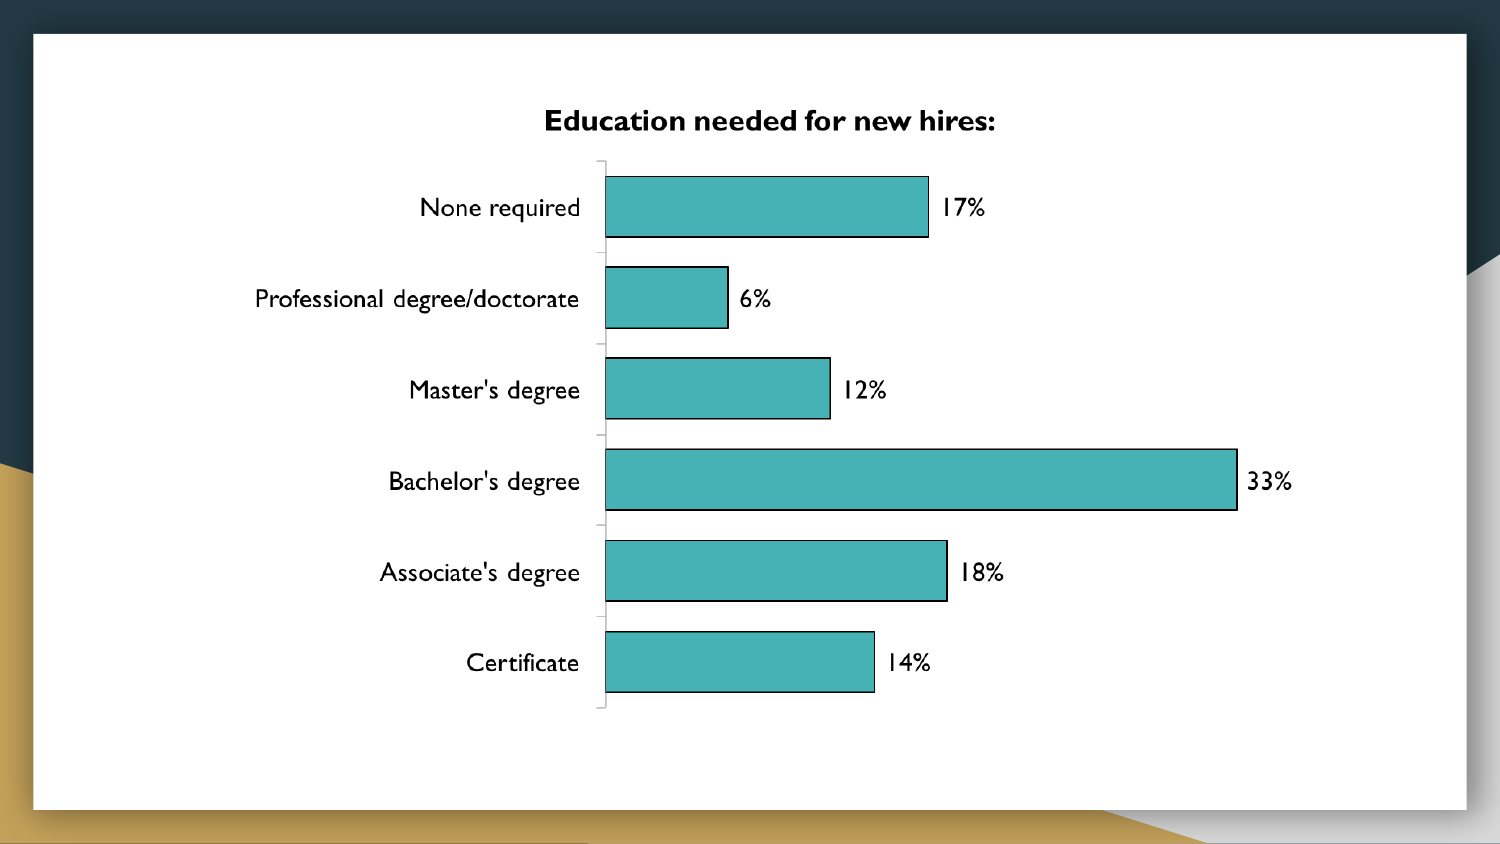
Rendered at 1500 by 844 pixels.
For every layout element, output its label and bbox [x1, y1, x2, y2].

picture [242, 85, 1297, 729]
